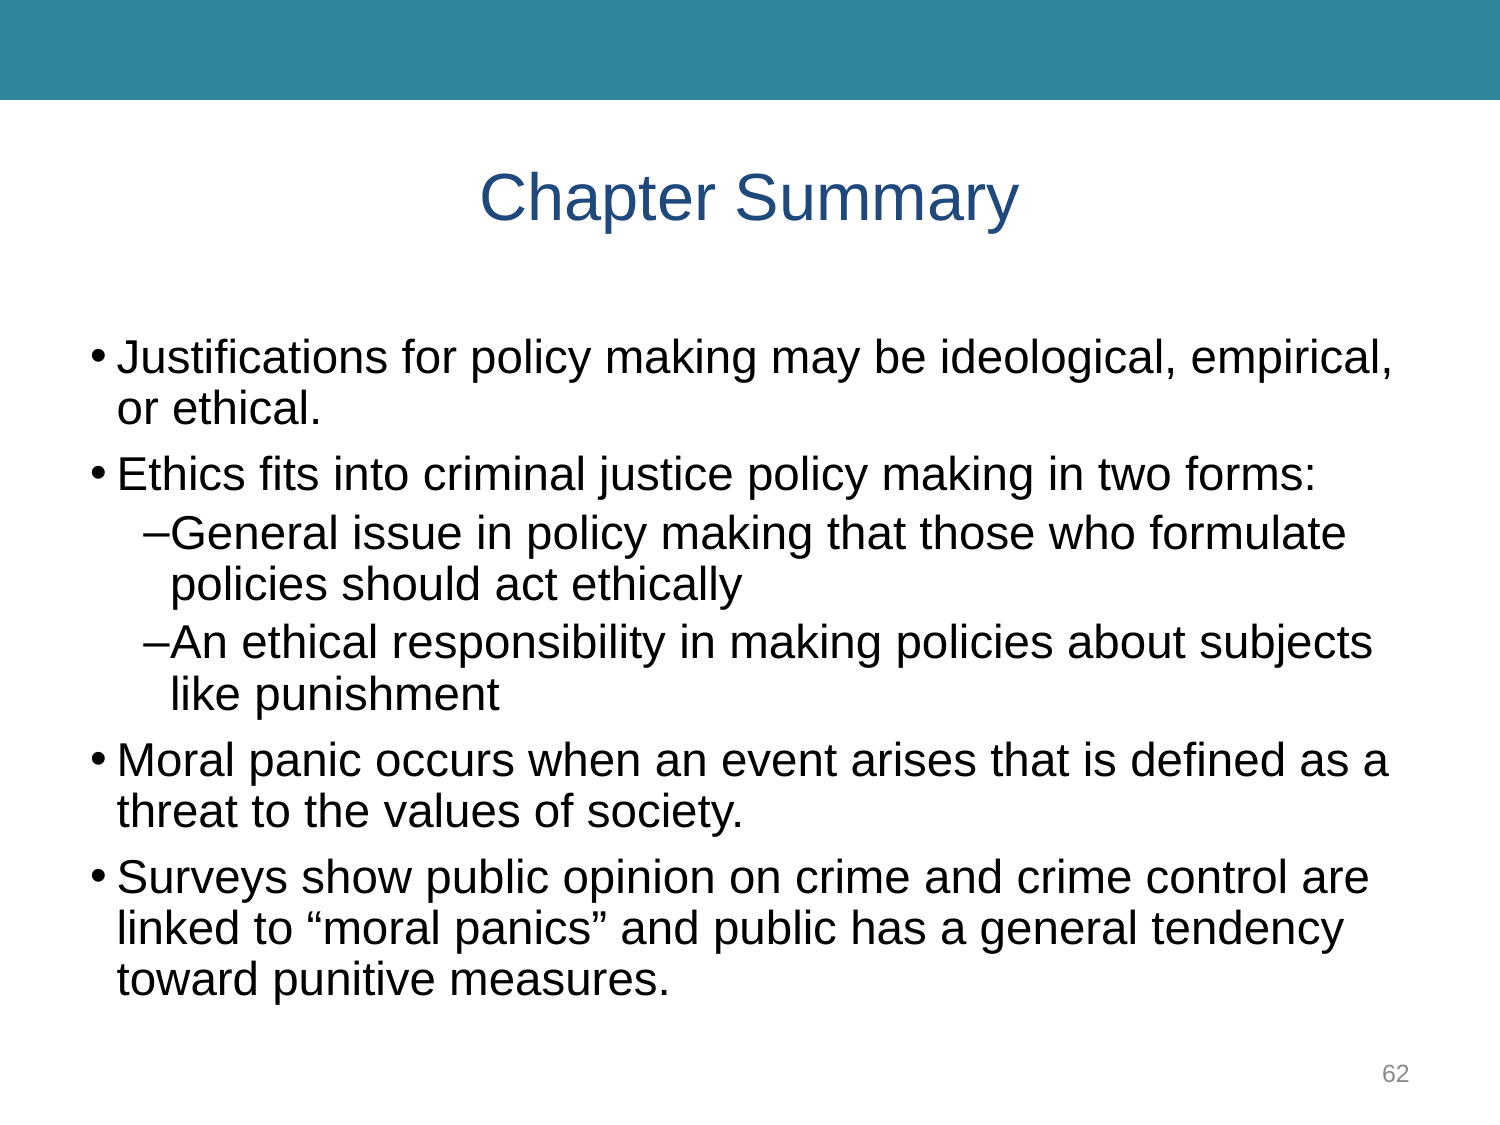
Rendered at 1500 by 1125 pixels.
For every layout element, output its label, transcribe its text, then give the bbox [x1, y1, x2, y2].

text_box Justifications for policy making may be ideological, empirical, or ethical. Ethics fits into criminal justice policy making in two forms: General issue in policy making that those who formulate policies should act ethically An ethical responsibility in making policies about subjects like punishment Moral panic occurs when an event arises that is defined as a threat to the values of society. Surveys show public opinion on crime and crime control are linked to “moral panics” and public has a general tendency toward punitive measures. [74, 324, 1425, 1018]
slide_number 62 [1350, 1042, 1425, 1103]
title Chapter Summary [118, 125, 1382, 263]
